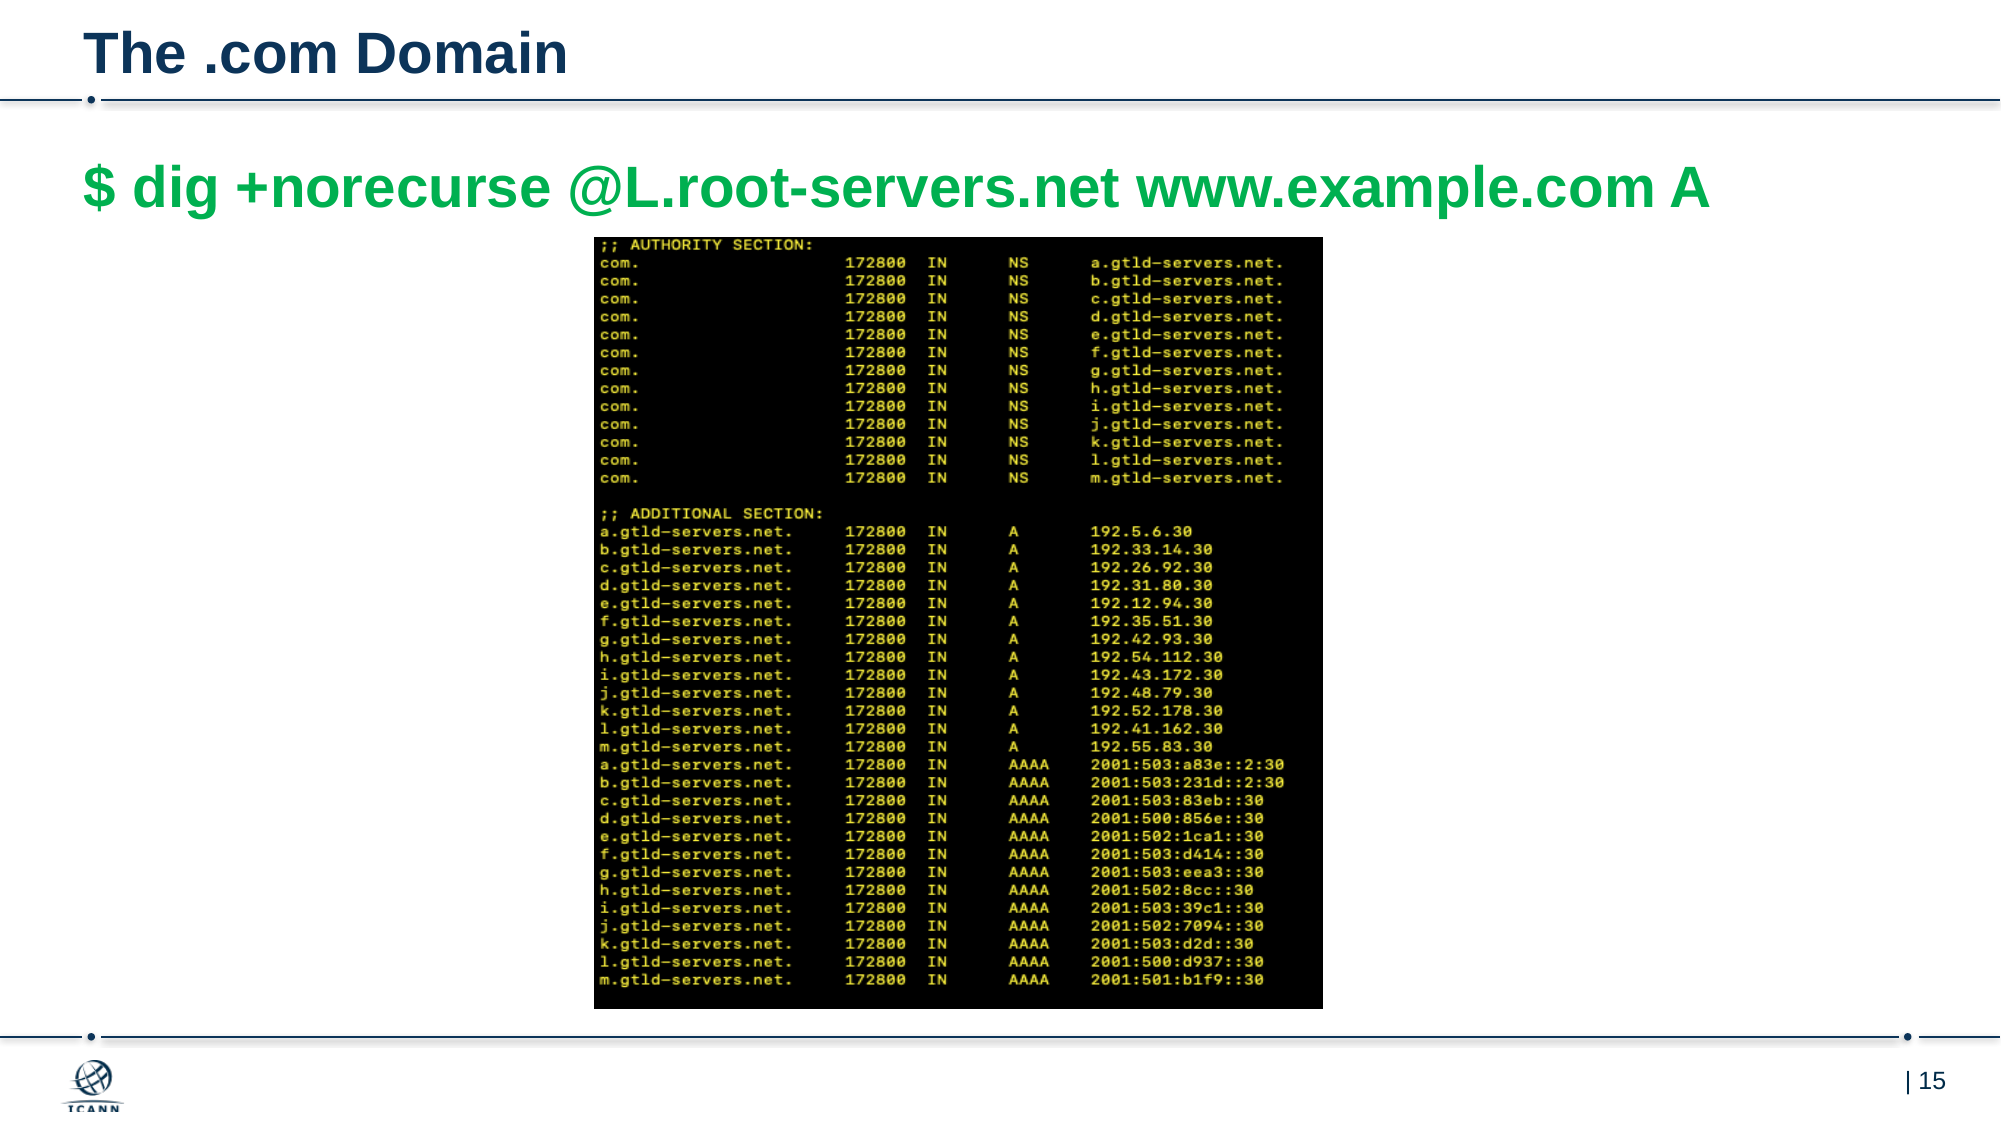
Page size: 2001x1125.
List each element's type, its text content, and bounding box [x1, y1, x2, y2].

text_box $ dig +norecurse @L.root-servers.net www.example.com A [68, 141, 1842, 216]
picture [594, 236, 1324, 1009]
title The .com Domain [68, 7, 1849, 82]
